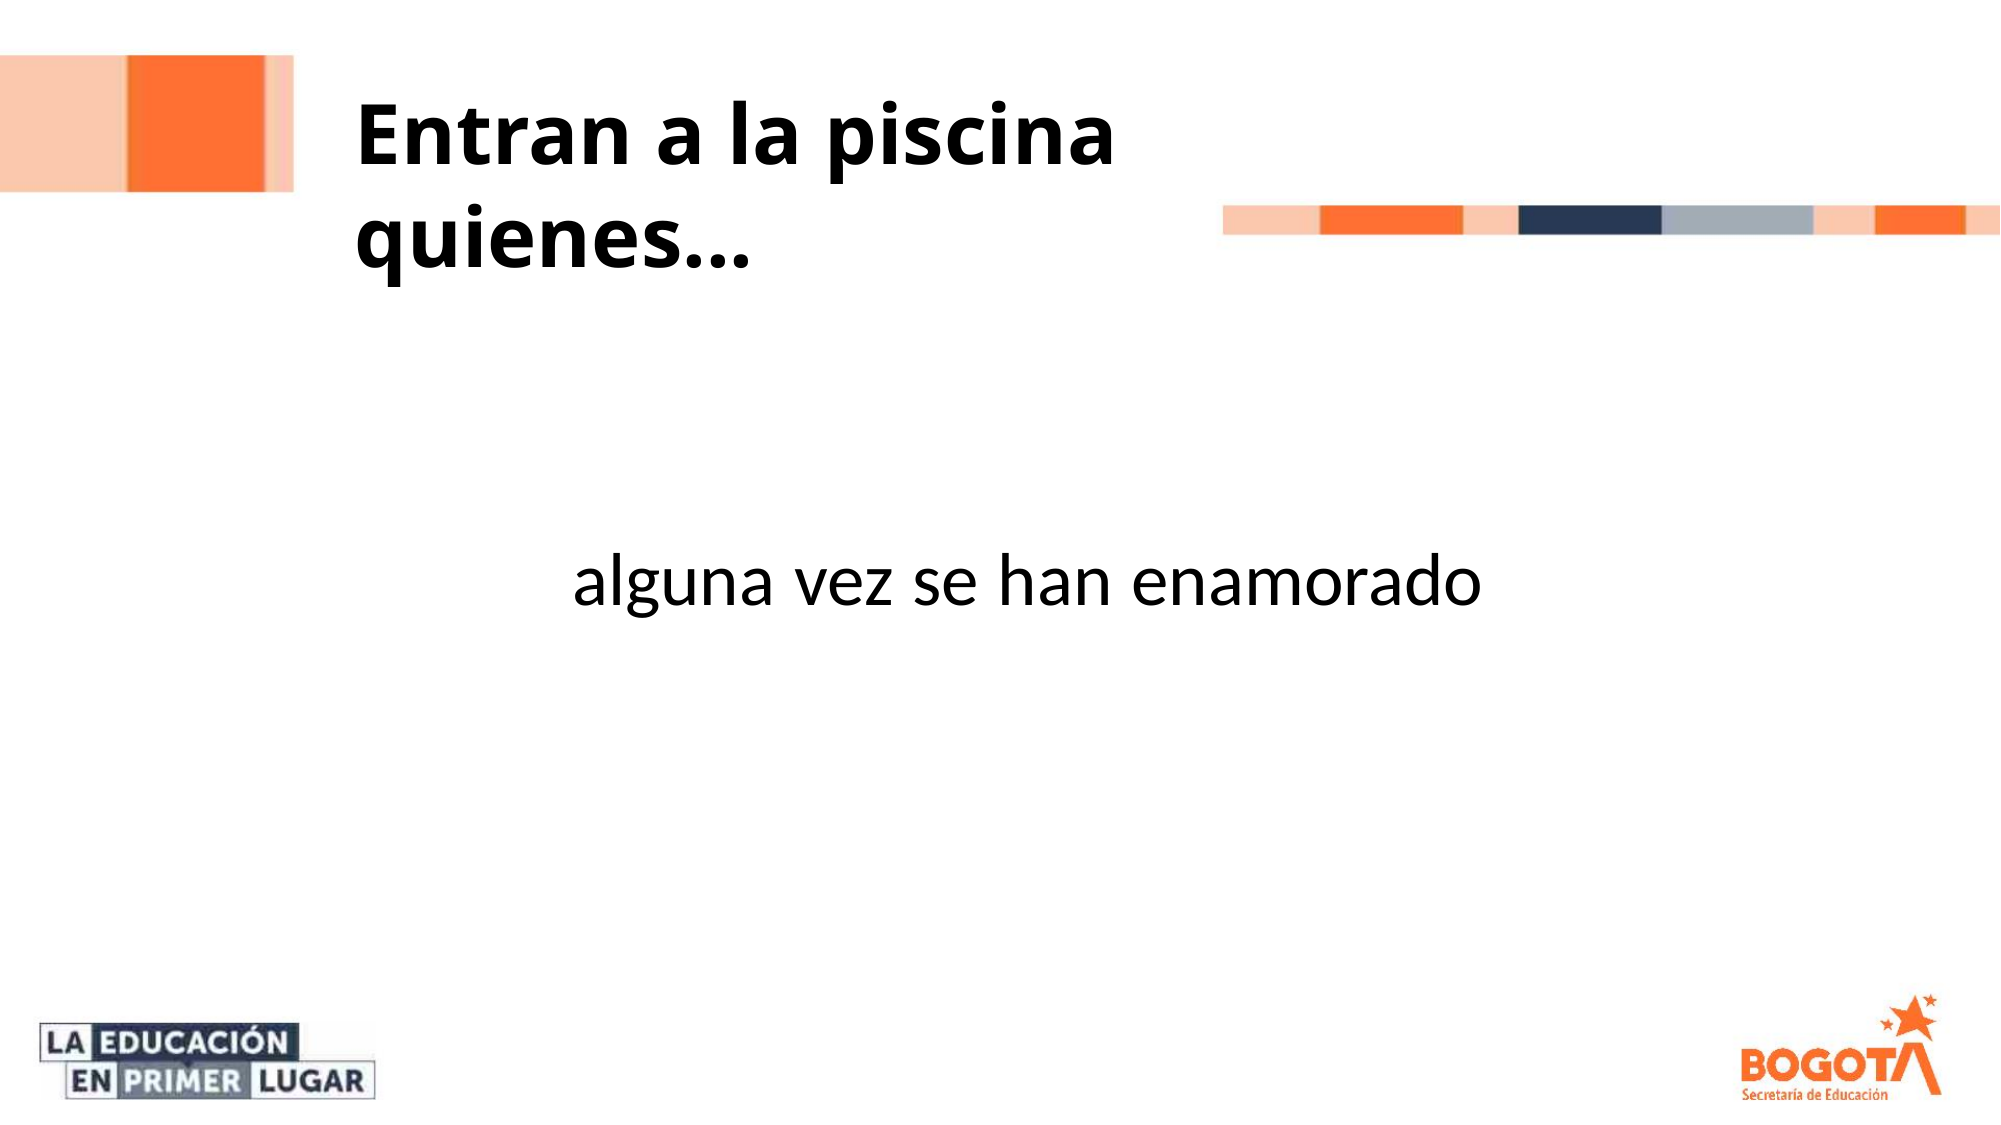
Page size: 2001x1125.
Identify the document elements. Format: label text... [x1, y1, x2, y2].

text_box Entran a la piscina quienes... [355, 79, 1531, 284]
text_box alguna vez se han enamorado [572, 544, 1503, 621]
text_box [0, 0, 2000, 1125]
